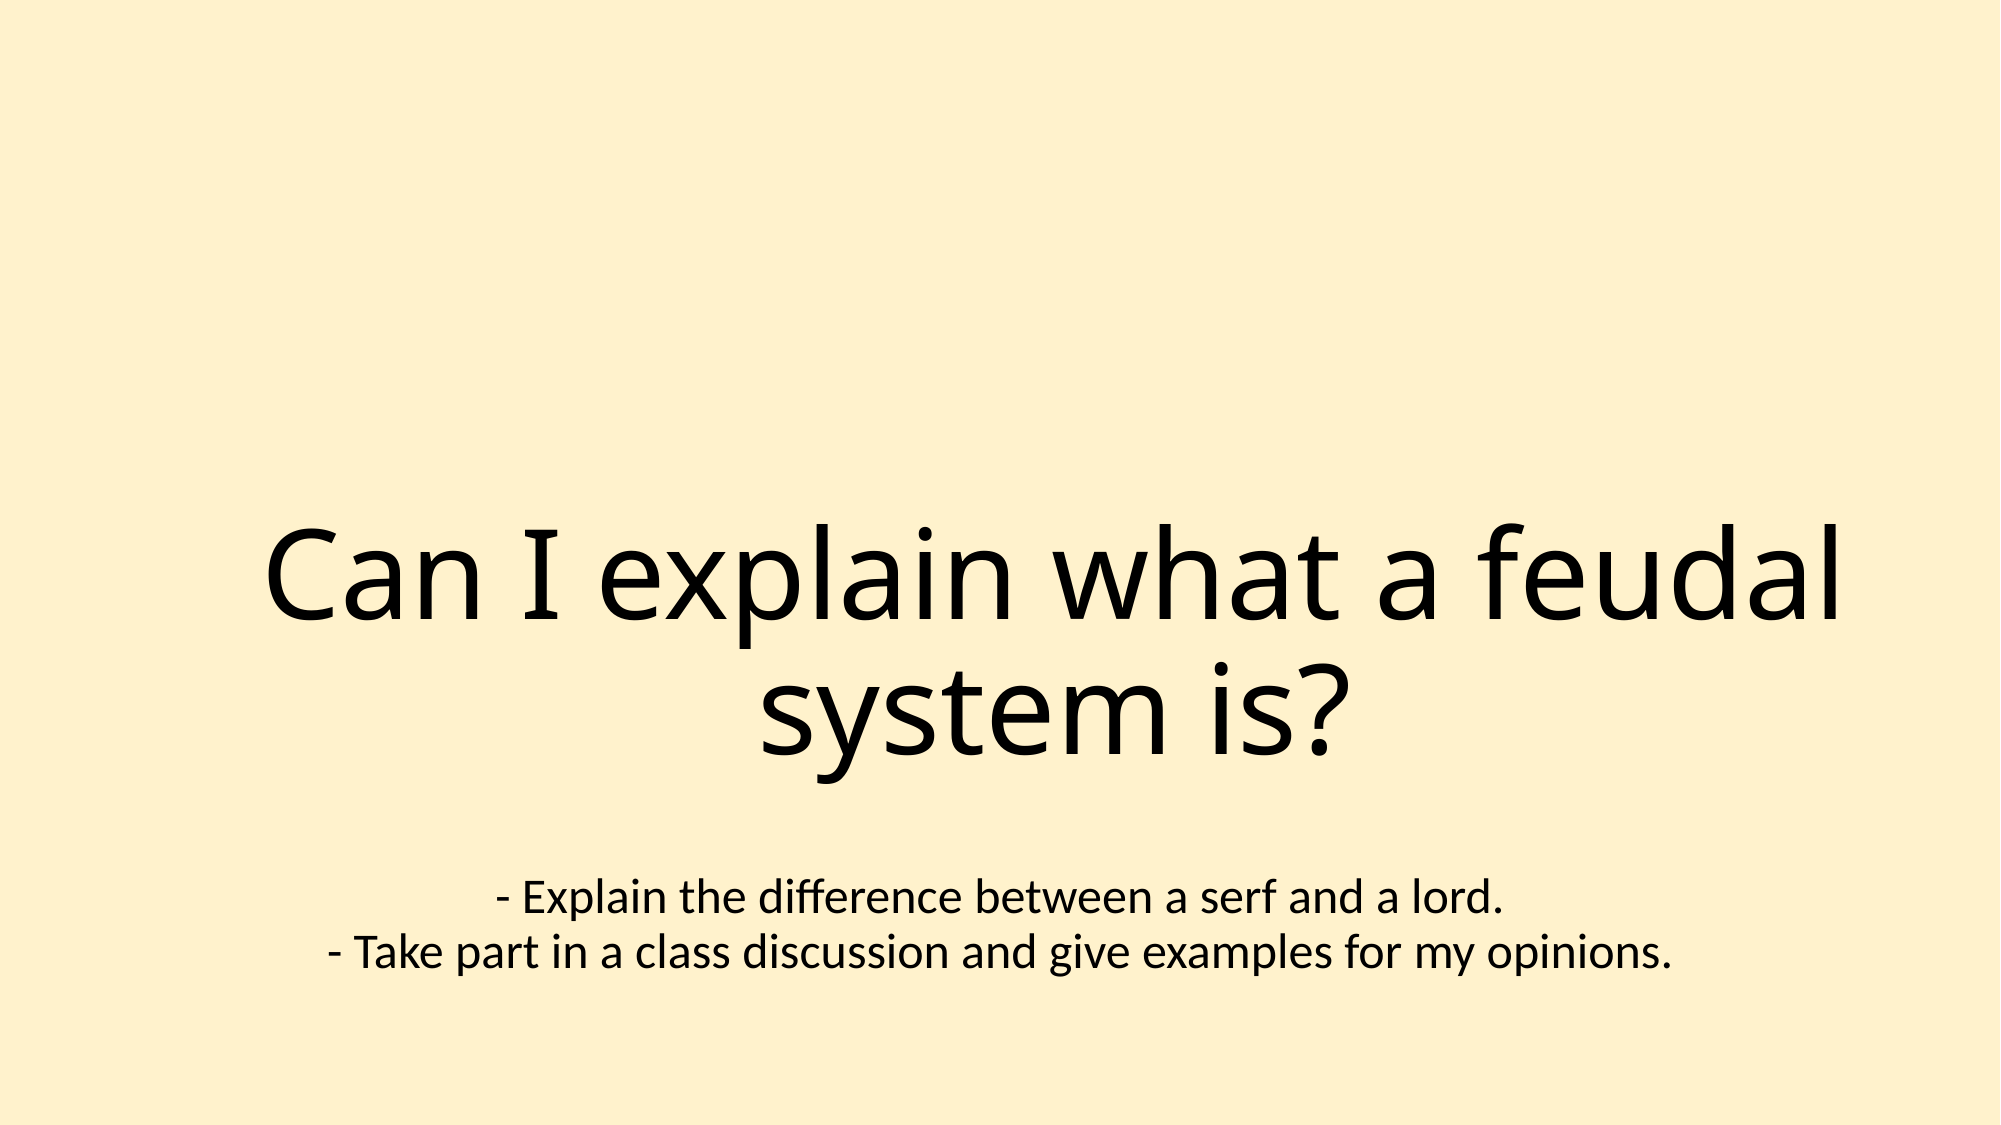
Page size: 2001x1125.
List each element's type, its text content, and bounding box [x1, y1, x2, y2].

title Can I explain what a feudal system is? [202, 476, 1908, 790]
subtitle - Explain the difference between a serf and a lord. - Take part in a class discussion and give examples for my opinions. [141, 863, 1859, 989]
